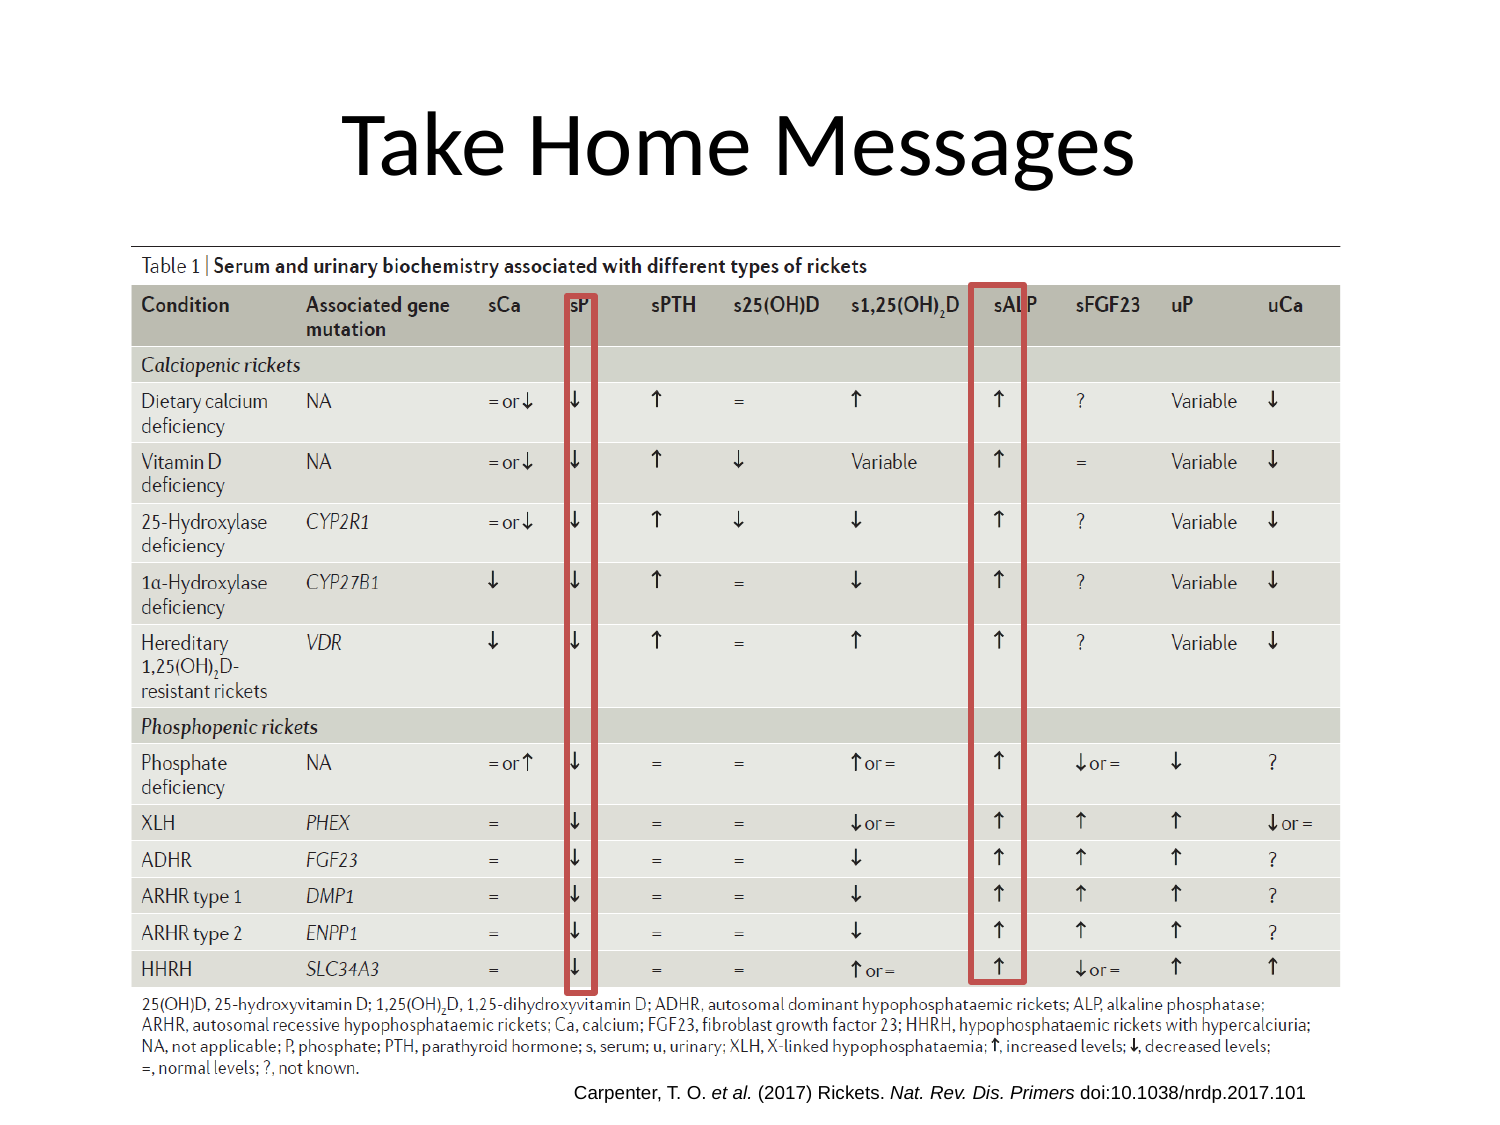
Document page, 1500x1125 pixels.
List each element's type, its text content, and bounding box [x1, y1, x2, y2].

text_box Carpenter, T. O. et al. (2017) Rickets. Nat. Rev. Dis. Primers doi:10.1038/nrdp.2017.101 [461, 1073, 1419, 1111]
picture [128, 244, 1341, 1085]
title Take Home Messages [75, 45, 1425, 233]
